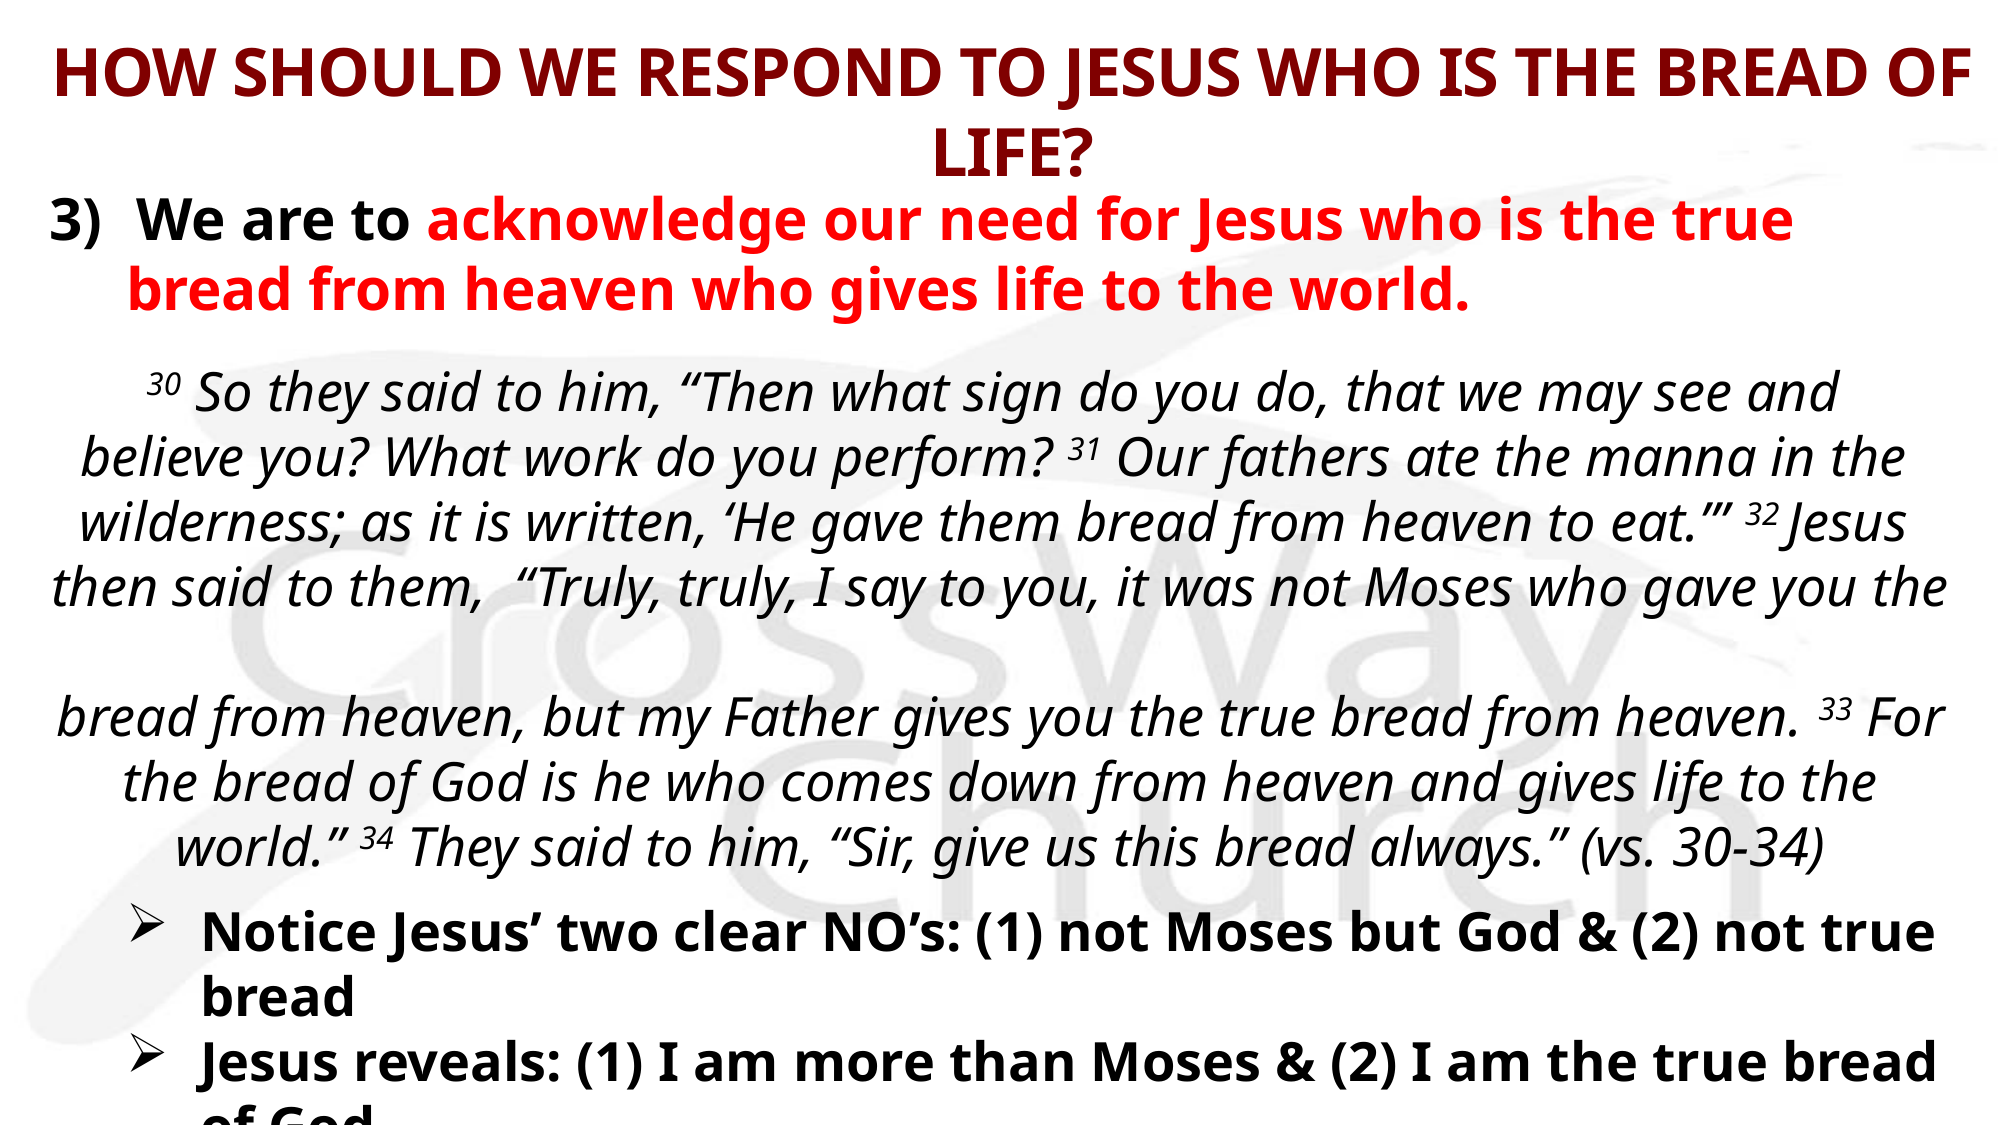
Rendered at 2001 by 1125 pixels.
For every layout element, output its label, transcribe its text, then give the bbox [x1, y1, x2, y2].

title HOW SHOULD WE RESPOND TO JESUS WHO IS THE BREAD OF LIFE? [24, 75, 2000, 145]
text_box 3) We are to acknowledge our need for Jesus who is the true bread from heaven who gives life to the world. 30 So they said to him, “Then what sign do you do, that we may see and believe you? What work do you perform? 31 Our fathers ate the manna in the wilderness; as it is written, ‘He gave them bread from heaven to eat.’” 32 Jesus then said to them, “Truly, truly, I say to you, it was not Moses who gave you the bread from heaven, but my Father gives you the true bread from heaven. 33 For the bread of God is he who comes down from heaven and gives life to the world.” 34 They said to him, “Sir, give us this bread always.” (vs. 30-34) Notice Jesus’ two clear NO’s: (1) not Moses but God & (2) not true bread Jesus reveals: (1) I am more than Moses & (2) I am the true bread of God. Until we recognize and acknowledge our need for this Jesus (the true bread that fills spiritual hunger), we will merely ask for physical manna from God. [34, 174, 1969, 1125]
picture [0, 0, 2001, 1125]
